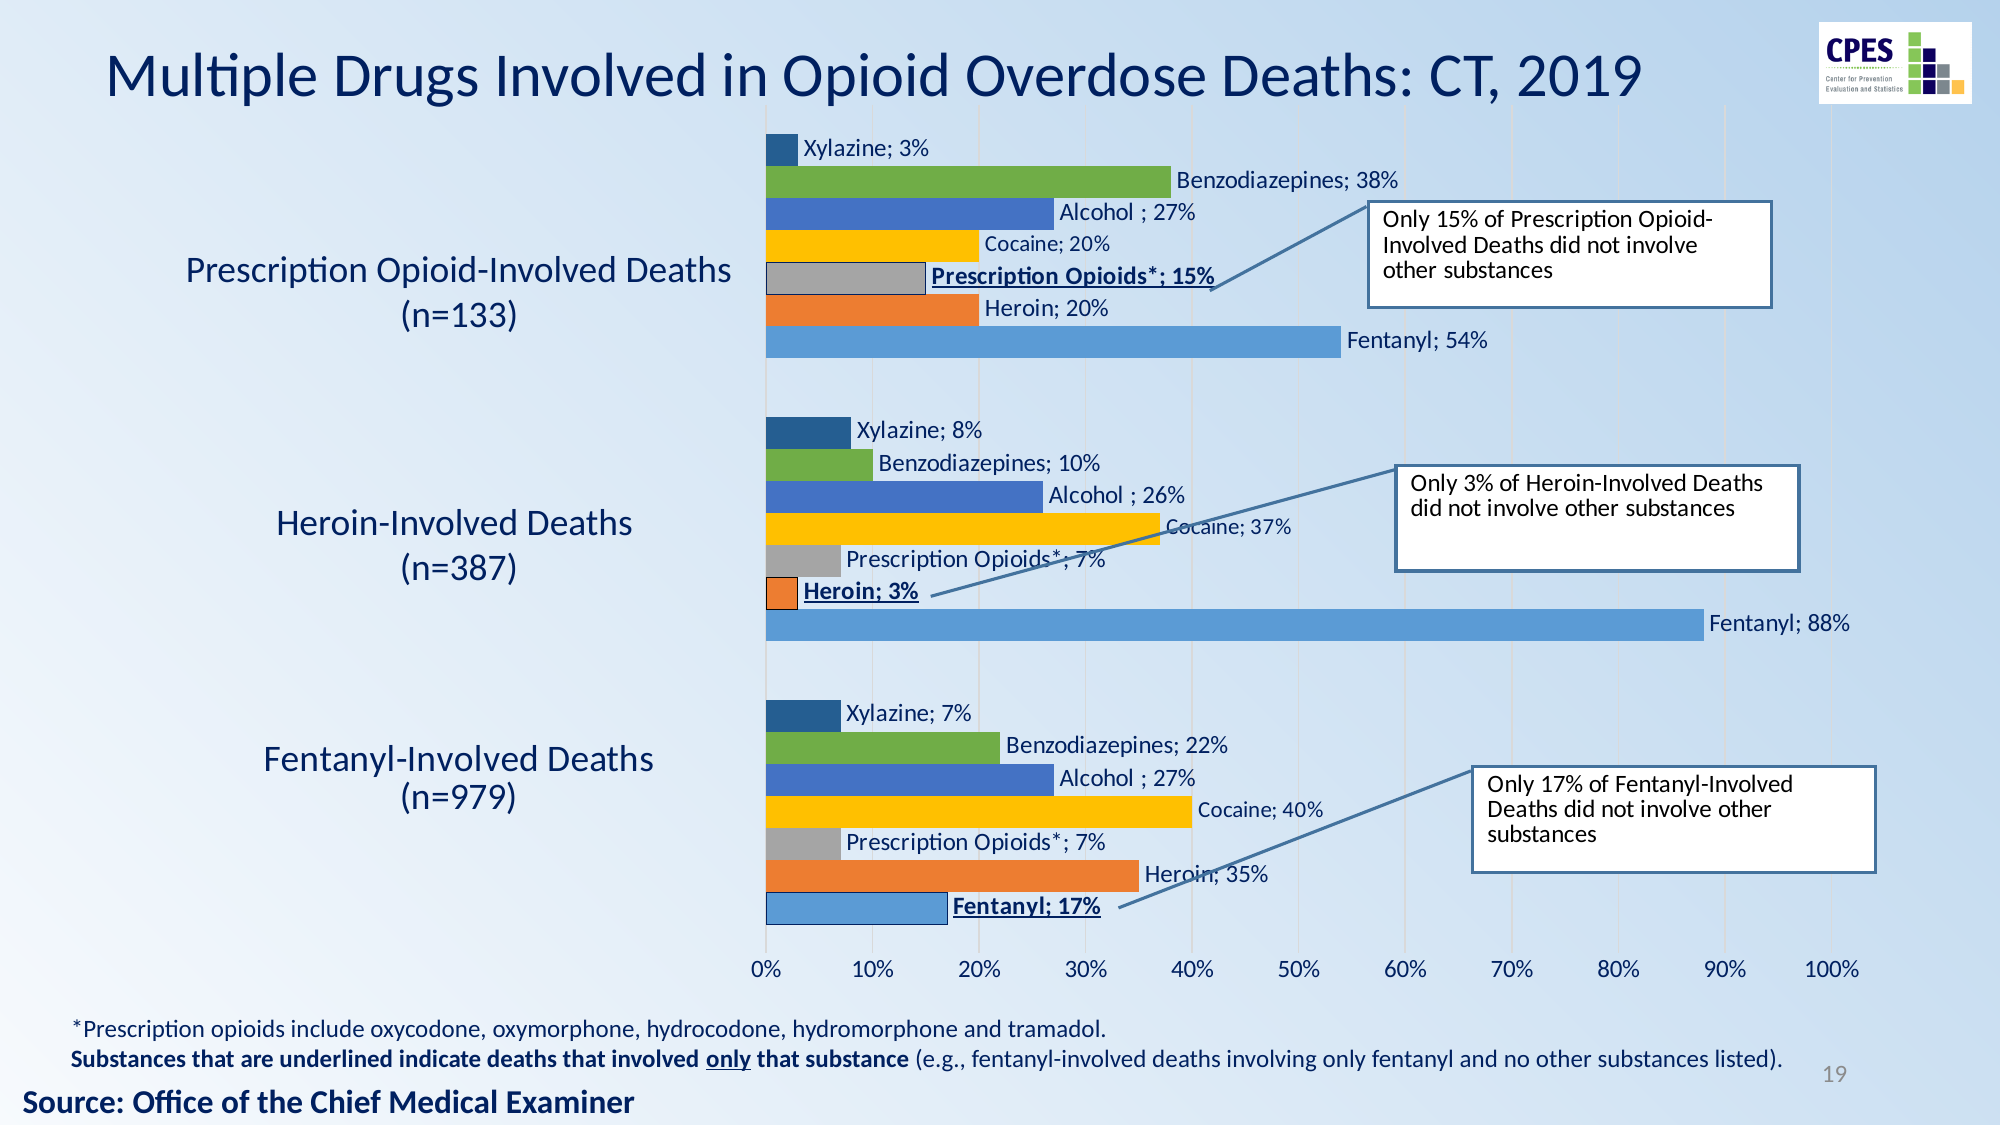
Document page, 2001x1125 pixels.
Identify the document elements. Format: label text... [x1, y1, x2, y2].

picture [1819, 22, 1972, 104]
title Multiple Drugs Involved in Opioid Overdose Deaths: CT, 2019 [90, 14, 1773, 139]
chart [105, 103, 1878, 1004]
text_box *Prescription opioids include oxycodone, oxymorphone, hydrocodone, hydromorphone and tramadol. Substances that are underlined indicate deaths that involved only that substance (e.g., fentanyl-involved deaths involving only fentanyl and no other substances listed). [55, 1004, 1820, 1080]
text_box Source: Office of the Chief Medical Examiner [7, 1072, 691, 1125]
slide_number 19 [1412, 1042, 1863, 1103]
